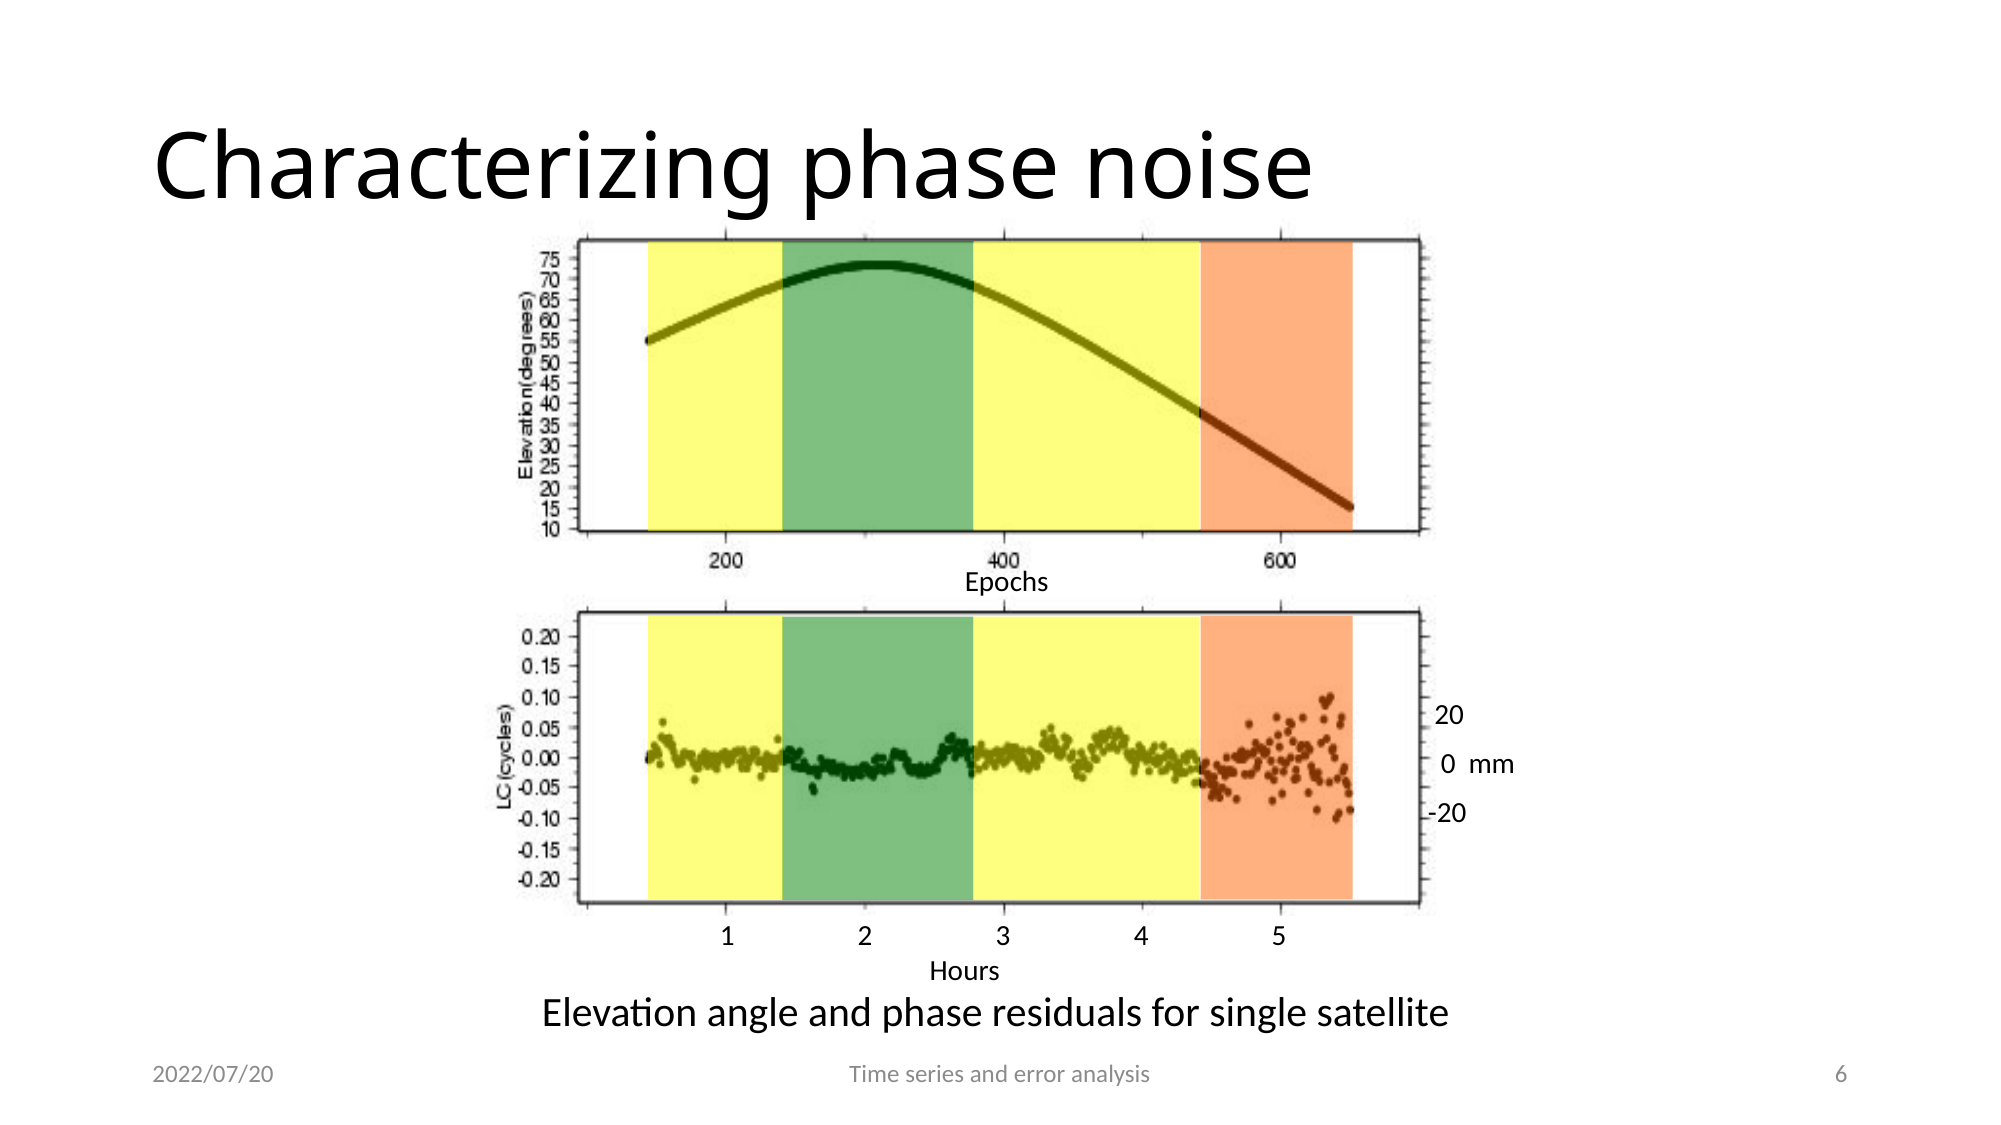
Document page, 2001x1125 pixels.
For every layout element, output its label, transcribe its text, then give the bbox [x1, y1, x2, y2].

footer Time series and error analysis [662, 1042, 1338, 1103]
title Characterizing phase noise [137, 59, 1863, 278]
text_box Elevation angle and phase residuals for single satellite [527, 977, 1465, 1042]
text_box 1 2 3 4 5 Hours [563, 916, 1366, 977]
picture [438, 146, 1631, 916]
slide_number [137, 1042, 588, 1103]
slide_number 5 [1412, 1042, 1863, 1103]
